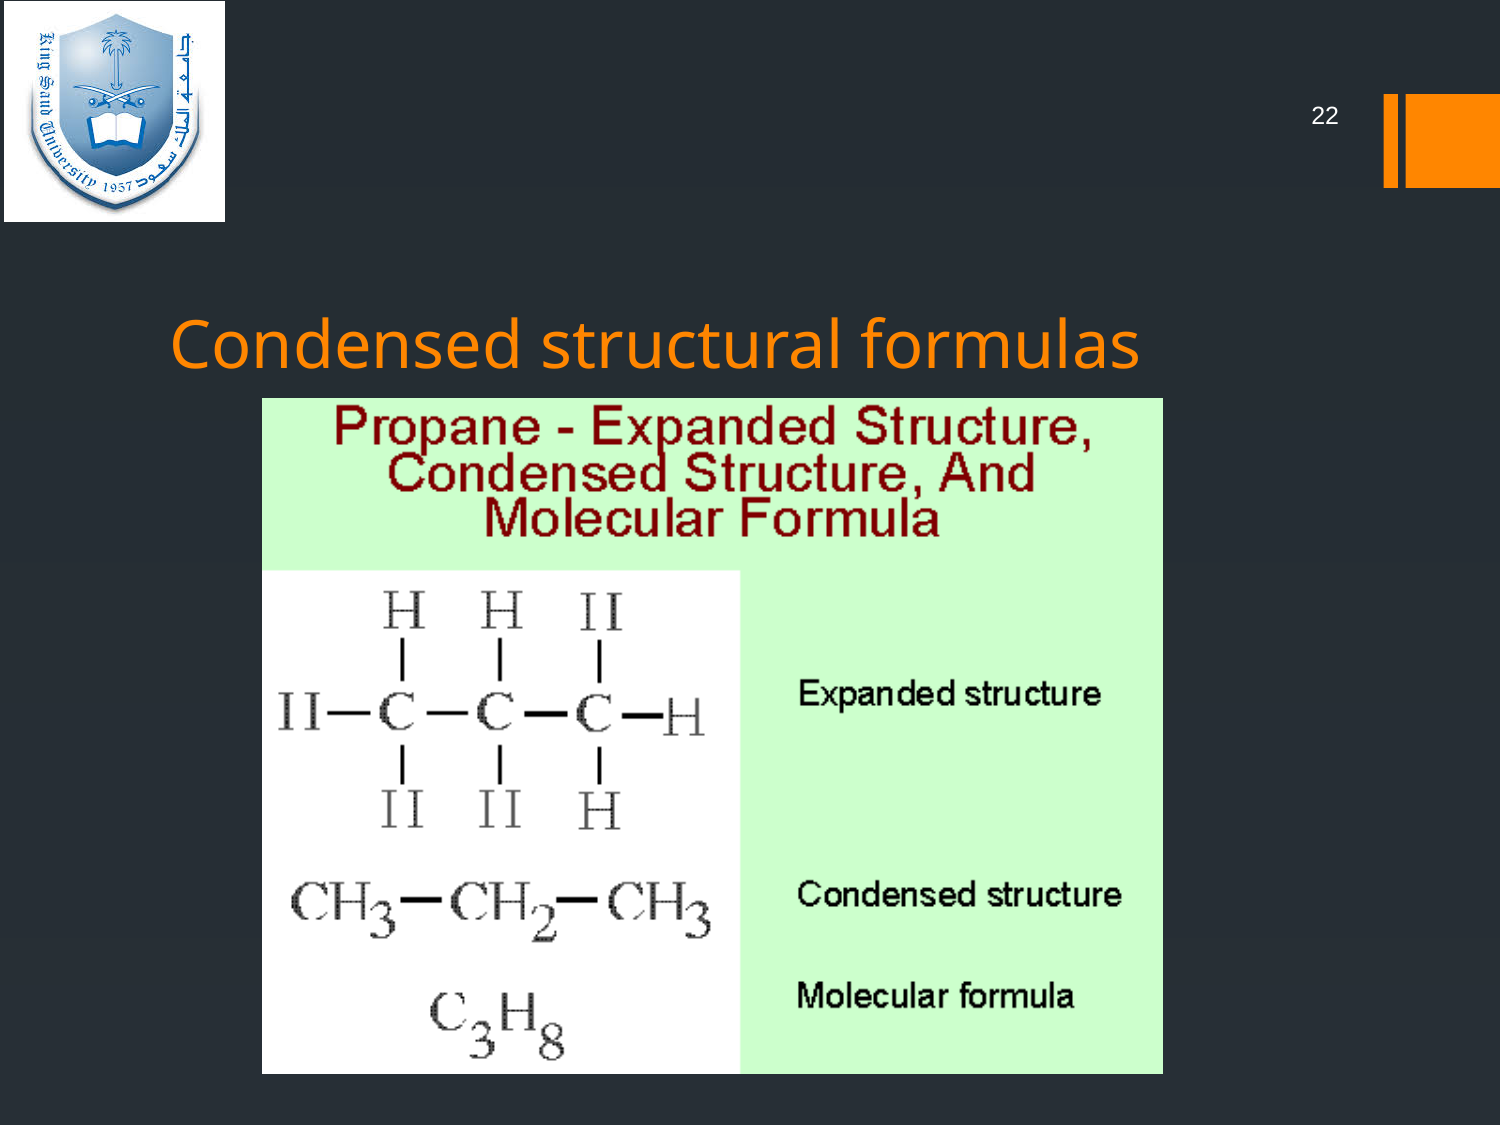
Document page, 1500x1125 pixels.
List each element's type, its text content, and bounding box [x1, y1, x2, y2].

picture [4, 0, 226, 223]
slide_number 22 [1199, 90, 1355, 140]
title Condensed structural formulas [154, 200, 1355, 390]
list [261, 398, 1163, 1075]
